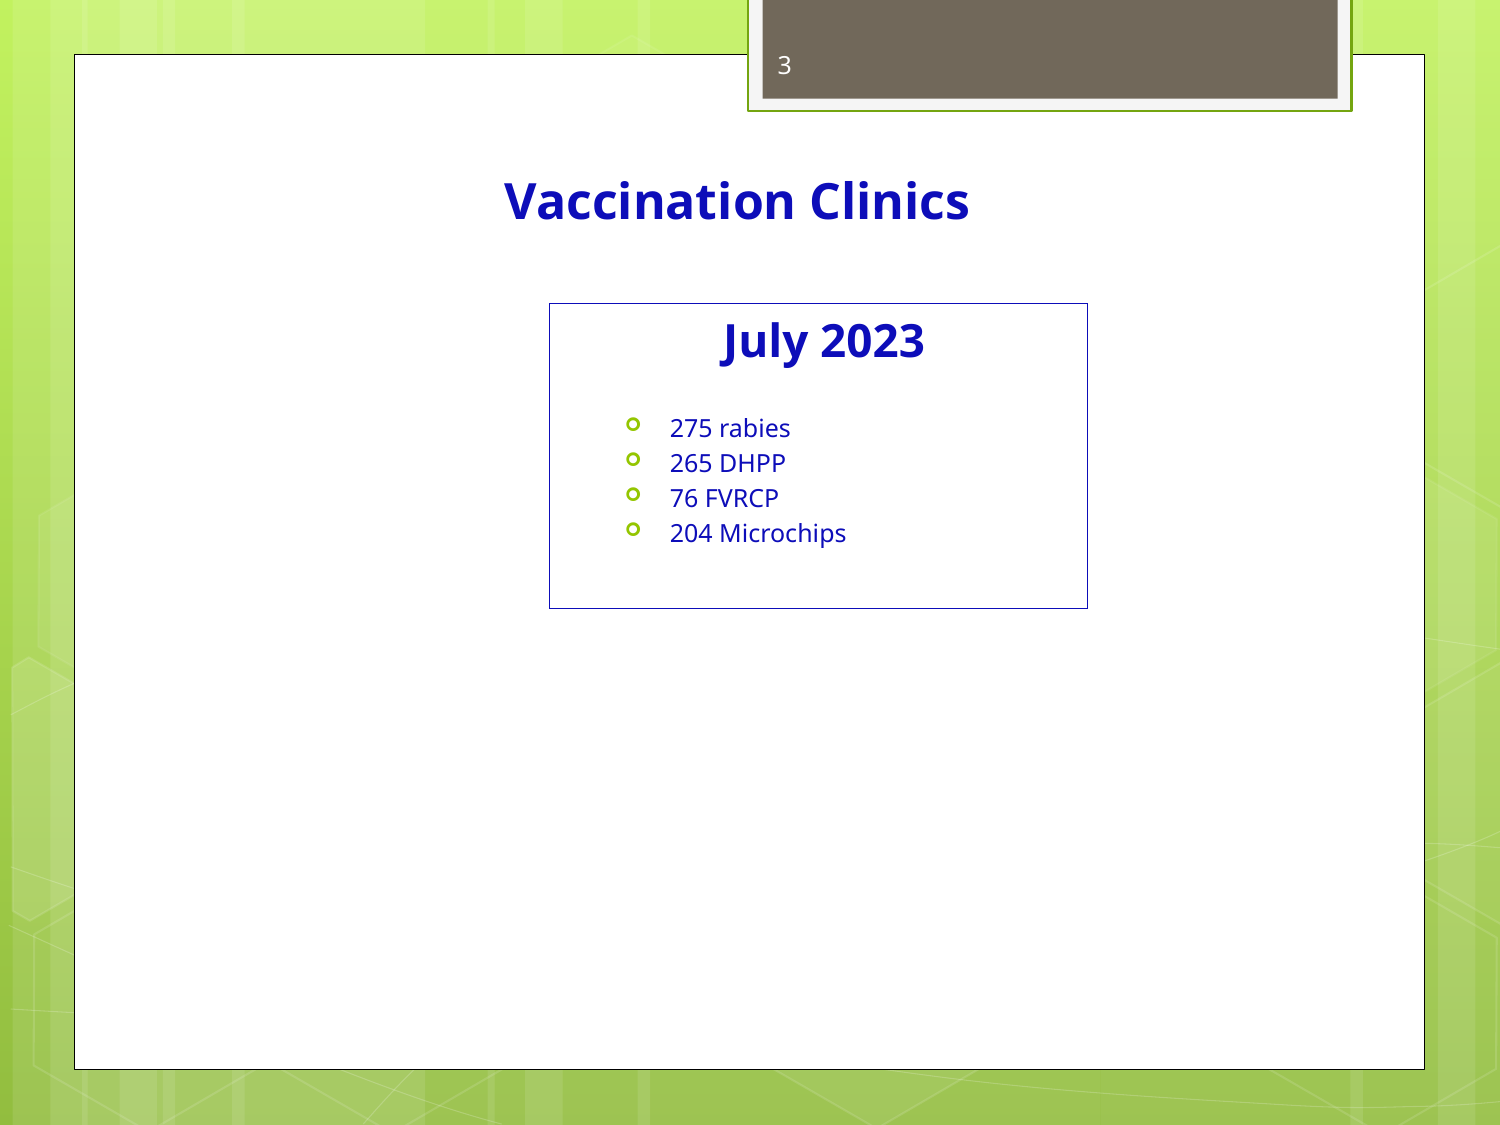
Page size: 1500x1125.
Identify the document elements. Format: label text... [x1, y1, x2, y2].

text_box Vaccination Clinics [300, 162, 1175, 238]
text_box July 2023 275 rabies 265 DHPP 76 FVRCP 204 Microchips [549, 303, 1088, 609]
slide_number 3 [762, 36, 982, 97]
